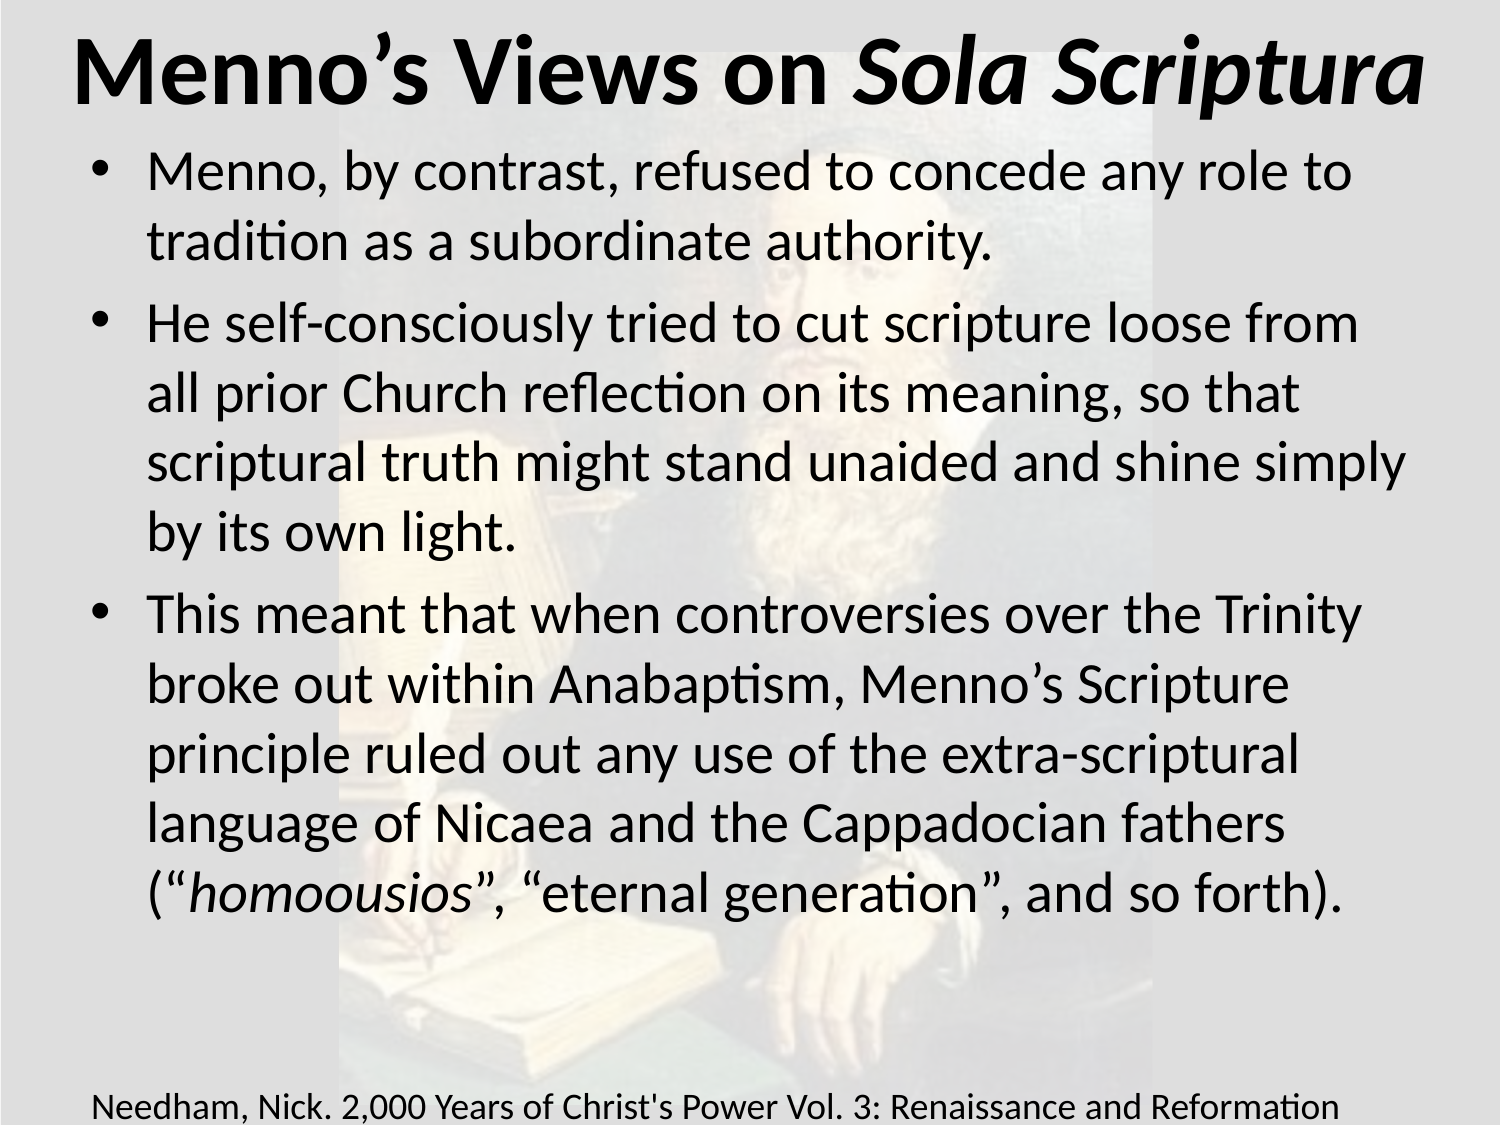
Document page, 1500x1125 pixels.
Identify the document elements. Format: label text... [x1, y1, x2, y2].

text_box Needham, Nick. 2,000 Years of Christ's Power Vol. 3: Renaissance and Reformation [76, 1075, 1500, 1125]
title Menno’s Views on Sola Scriptura [0, 4, 1500, 125]
list Menno, by contrast, refused to concede any role to tradition as a subordinate authority. He self-consciously tried to cut scripture loose from all prior Church reflection on its meaning, so that scriptural truth might stand unaided and shine simply by its own light. This meant that when controversies over the Trinity broke out within Anabaptism, Menno’s Scripture principle ruled out any use of the extra-scriptural language of Nicaea and the Cappadocian fathers (“homoousios”, “eternal generation”, and so forth). [75, 125, 1425, 1075]
